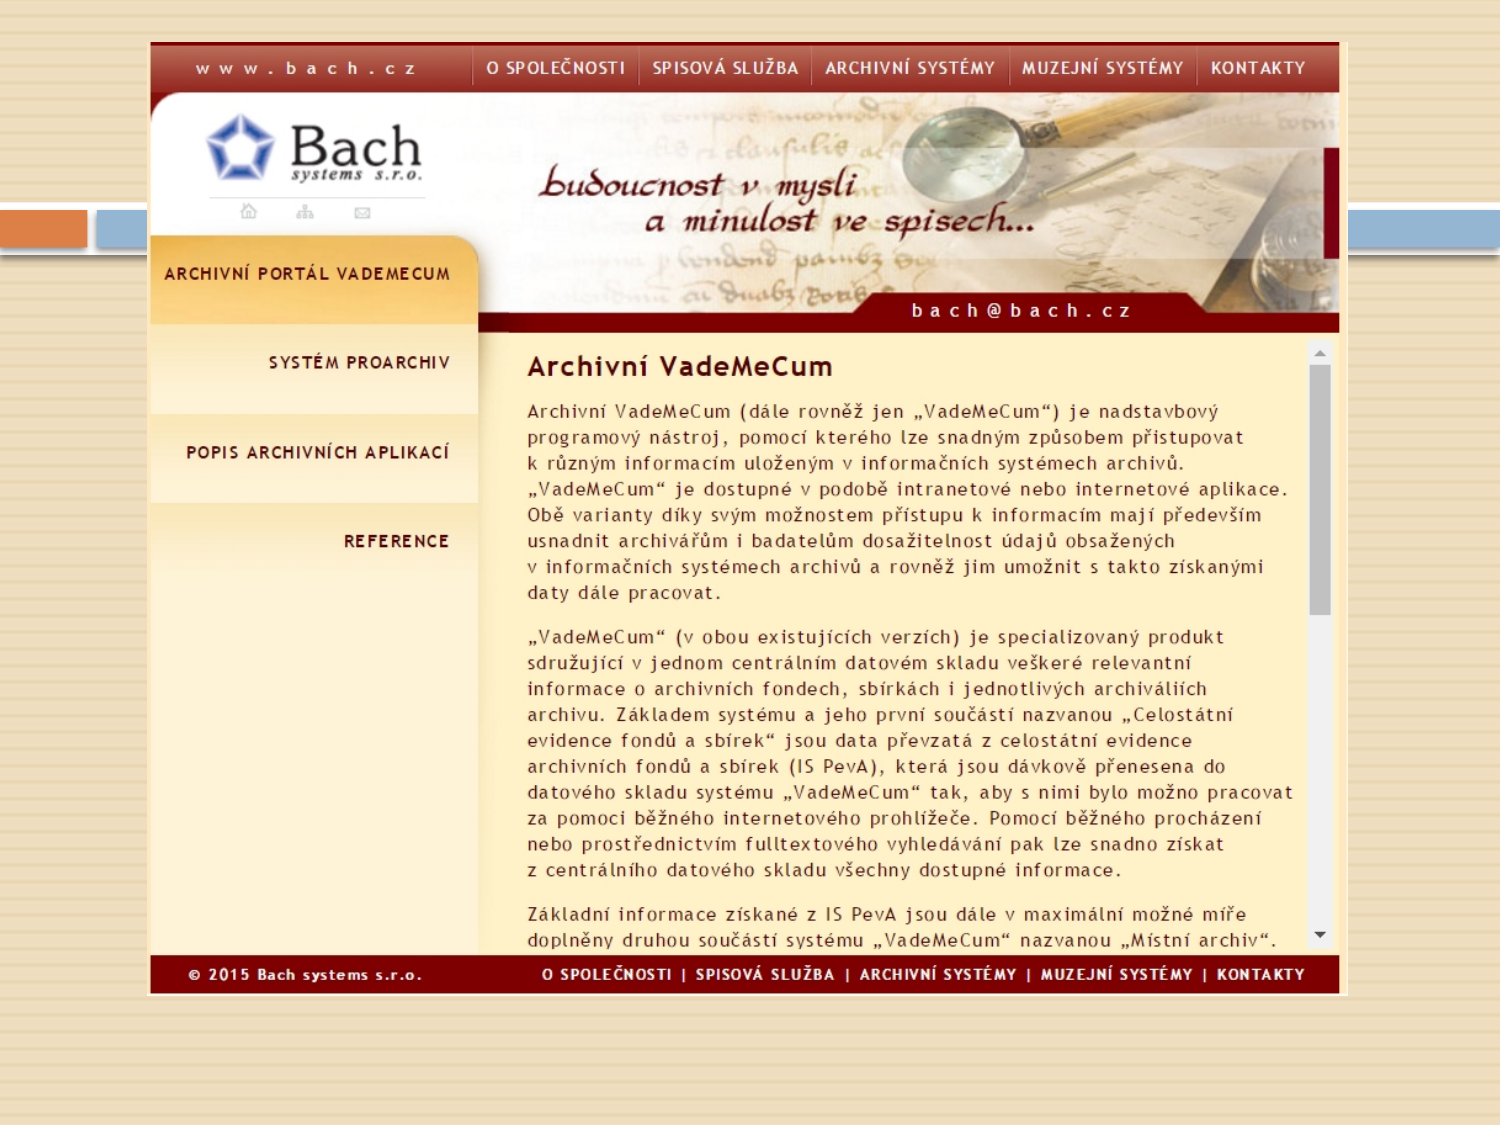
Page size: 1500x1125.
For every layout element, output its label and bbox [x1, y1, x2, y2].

list [147, 42, 1348, 996]
